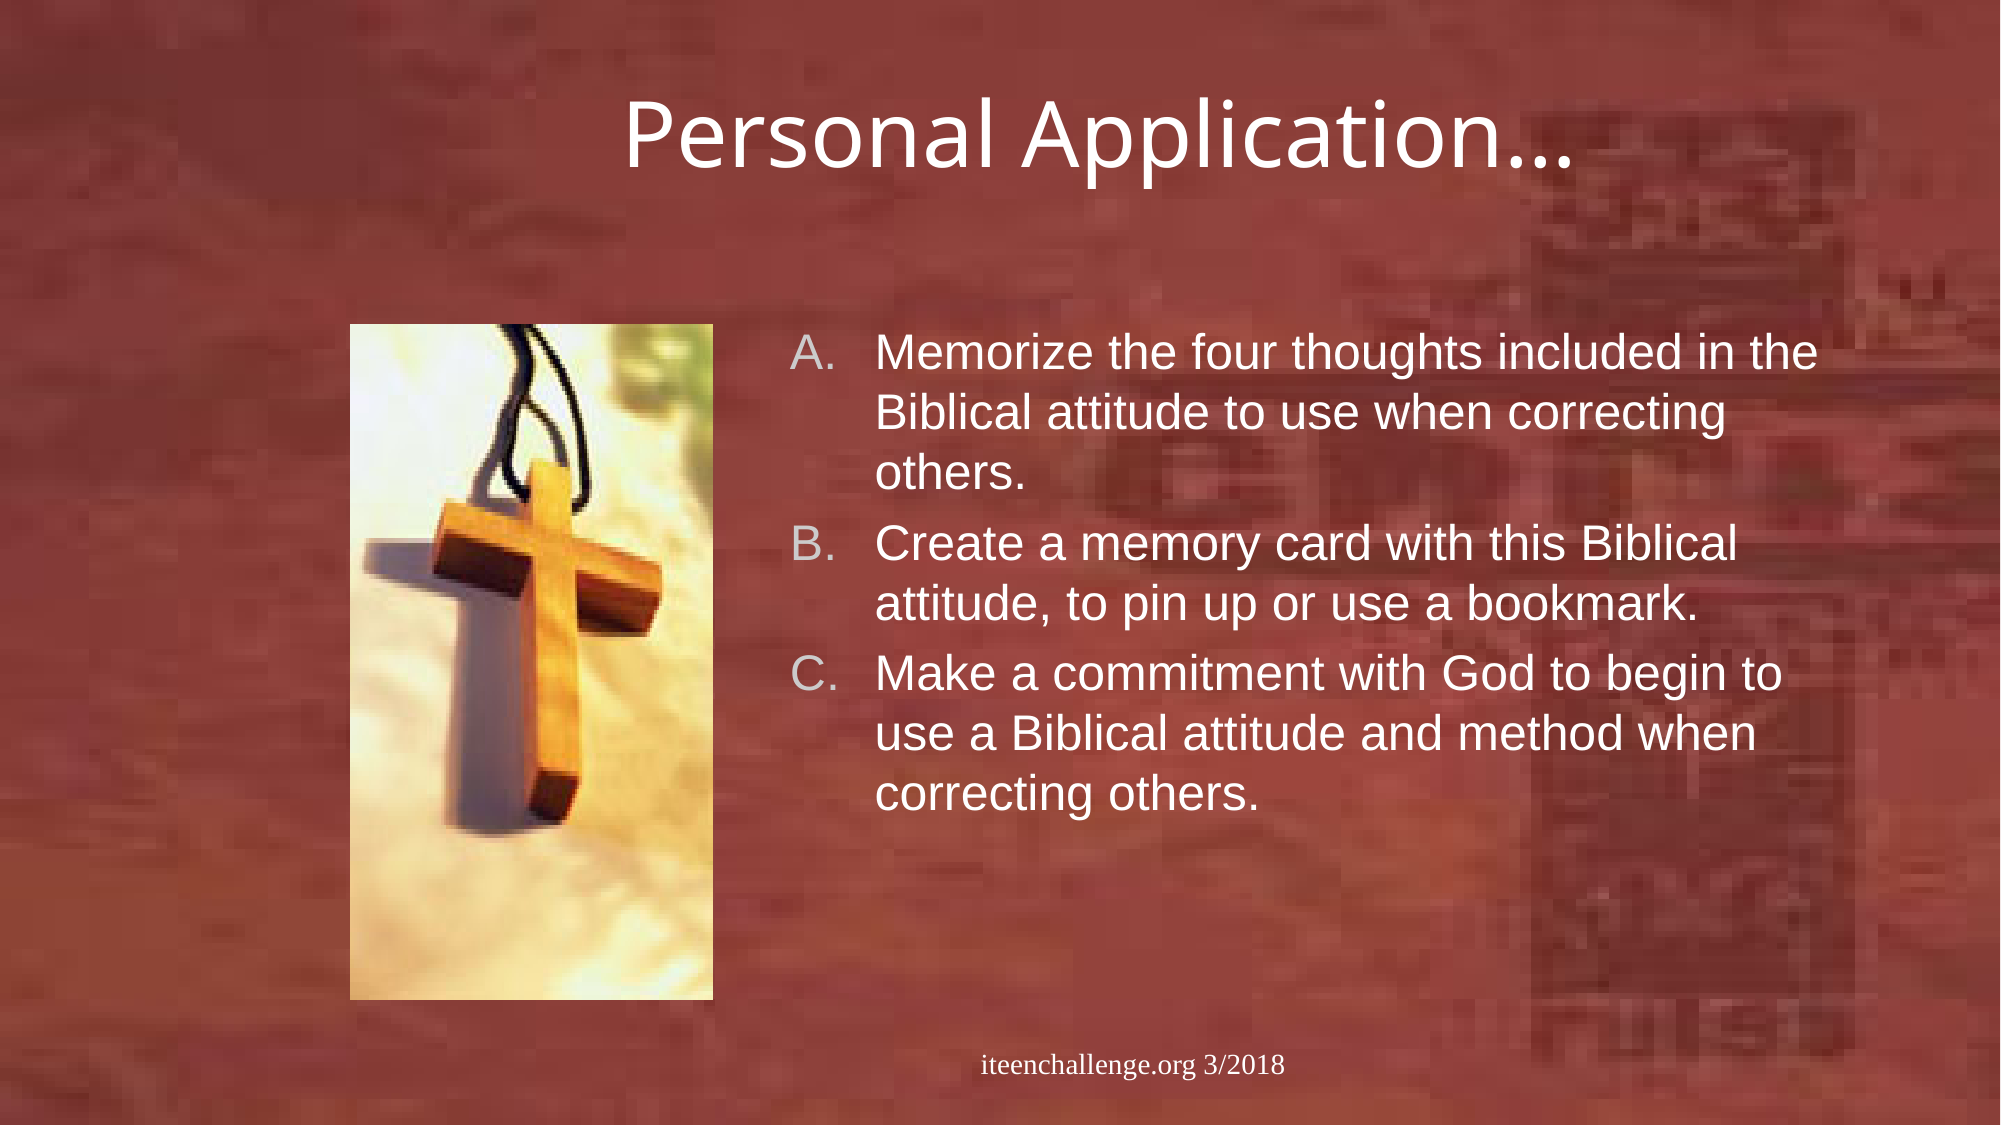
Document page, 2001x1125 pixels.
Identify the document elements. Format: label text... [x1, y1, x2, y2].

list Memorize the four thoughts included in the Biblical attitude to use when correcting others. Create a memory card with this Biblical attitude, to pin up or use a bookmark. Make a commitment with God to begin to use a Biblical attitude and method when correcting others. [774, 312, 1888, 988]
picture [0, 0, 2001, 1125]
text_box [349, 324, 713, 1001]
footer iteenchallenge.org 3/2018 [816, 1024, 1451, 1101]
title Personal Application… [249, 37, 1951, 226]
